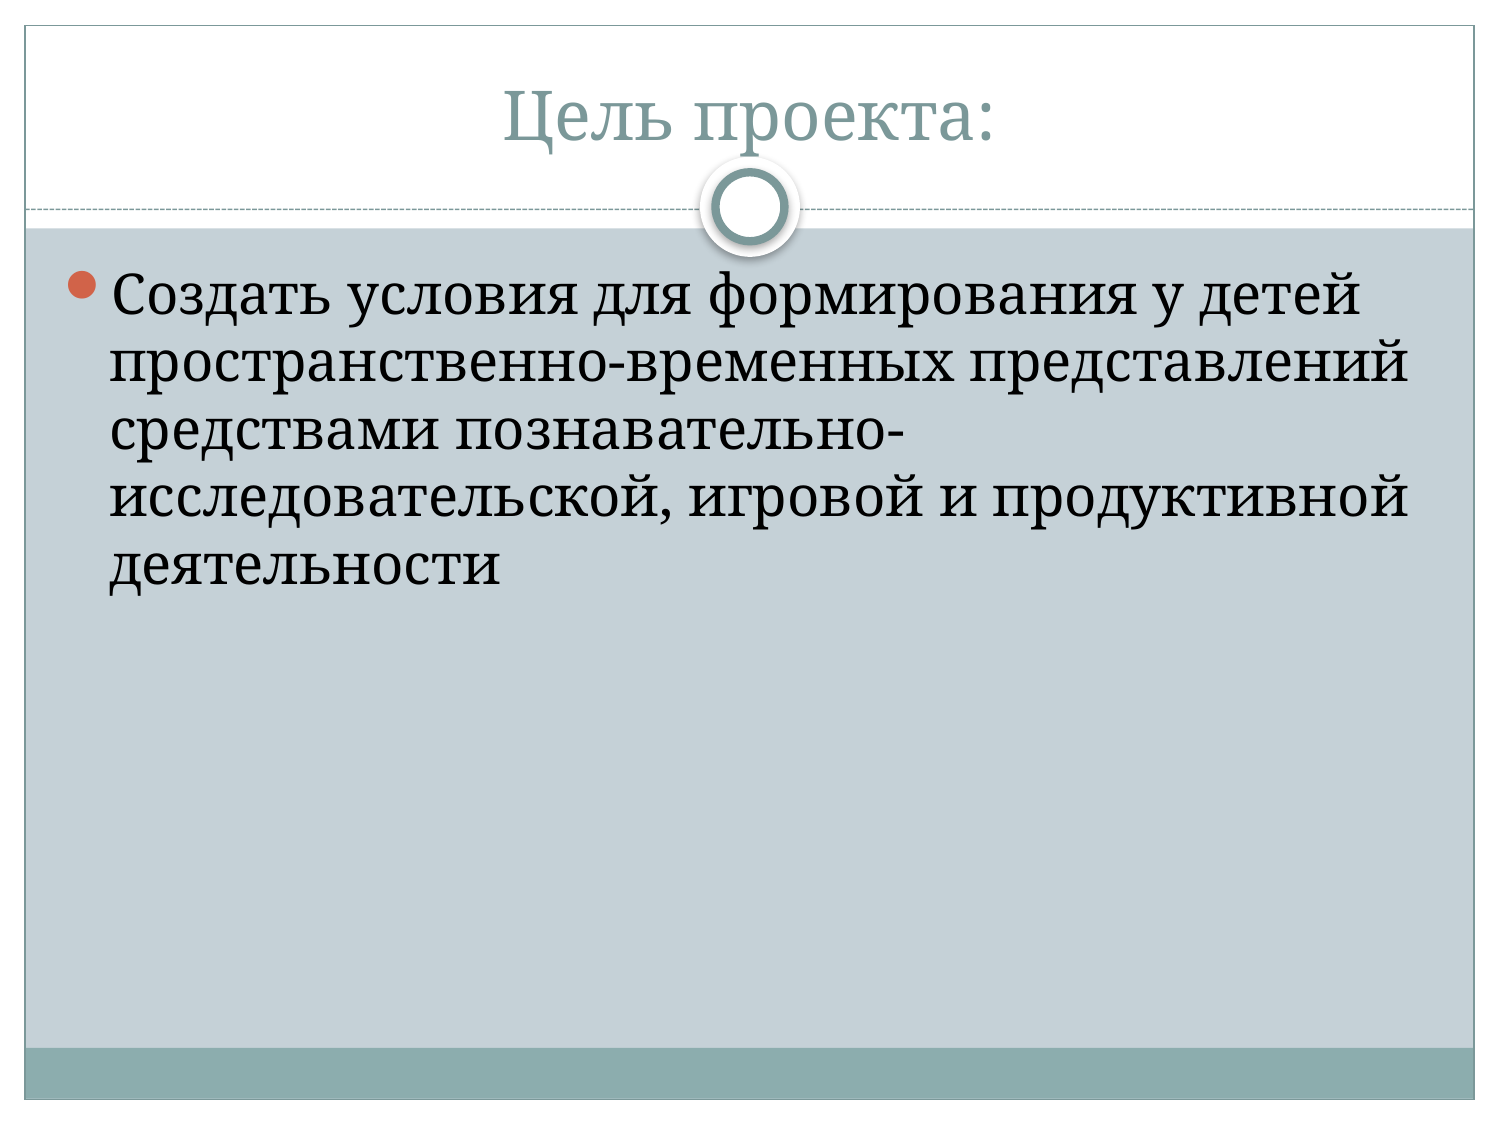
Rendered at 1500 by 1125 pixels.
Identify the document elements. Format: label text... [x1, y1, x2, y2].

title Цель проекта: [49, 37, 1450, 162]
list Создать условия для формирования у детей пространственно-временных представлений средствами познавательно-исследовательской, игровой и продуктивной деятельности [49, 250, 1445, 1001]
